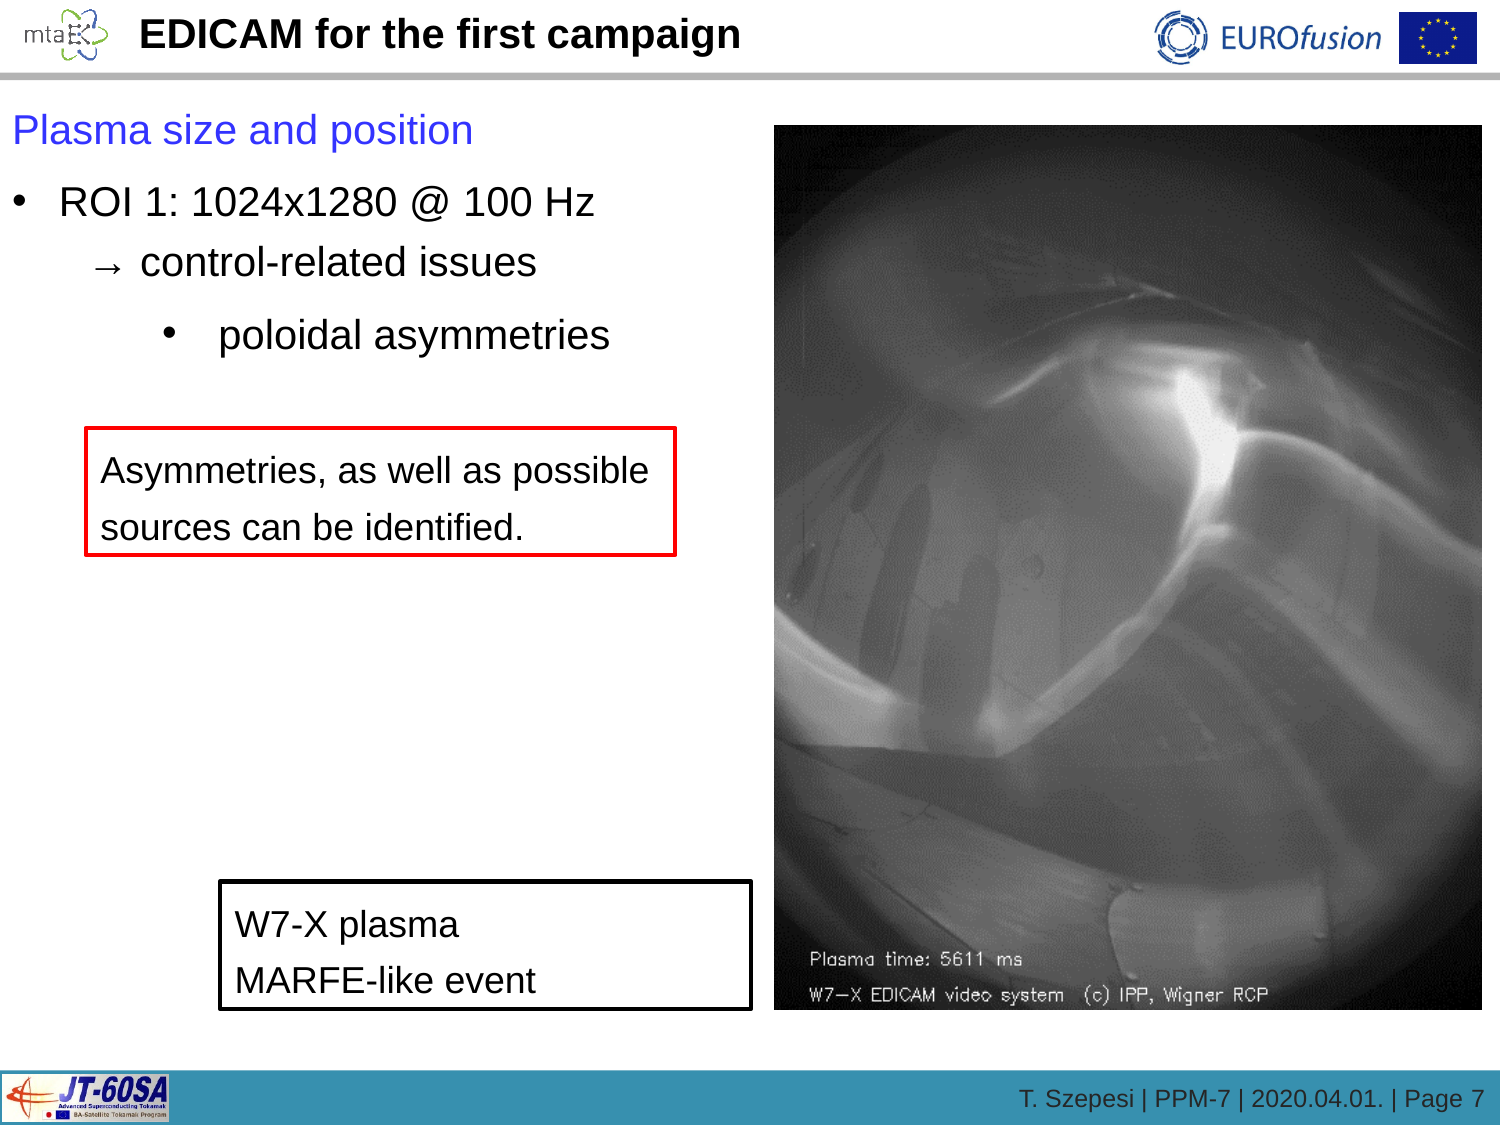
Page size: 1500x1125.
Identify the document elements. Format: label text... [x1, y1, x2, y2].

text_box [773, 124, 1483, 1011]
text_box EDICAM for the first campaign [123, 7, 1097, 79]
text_box W7-X plasma MARFE-like event [218, 879, 753, 1011]
text_box T. Szepesi | PPM-7 | 2020.04.01. | Page 7 [826, 1074, 1500, 1120]
picture [2, 1073, 169, 1122]
picture [17, 0, 113, 67]
text_box Plasma size and position ROI 1: 1024x1280 @ 100 Hz → control-related issues poloidal asymmetries [11, 89, 1500, 431]
picture [1151, 7, 1385, 68]
picture [1399, 12, 1477, 64]
text_box Asymmetries, as well as possible sources can be identified. [84, 426, 677, 557]
